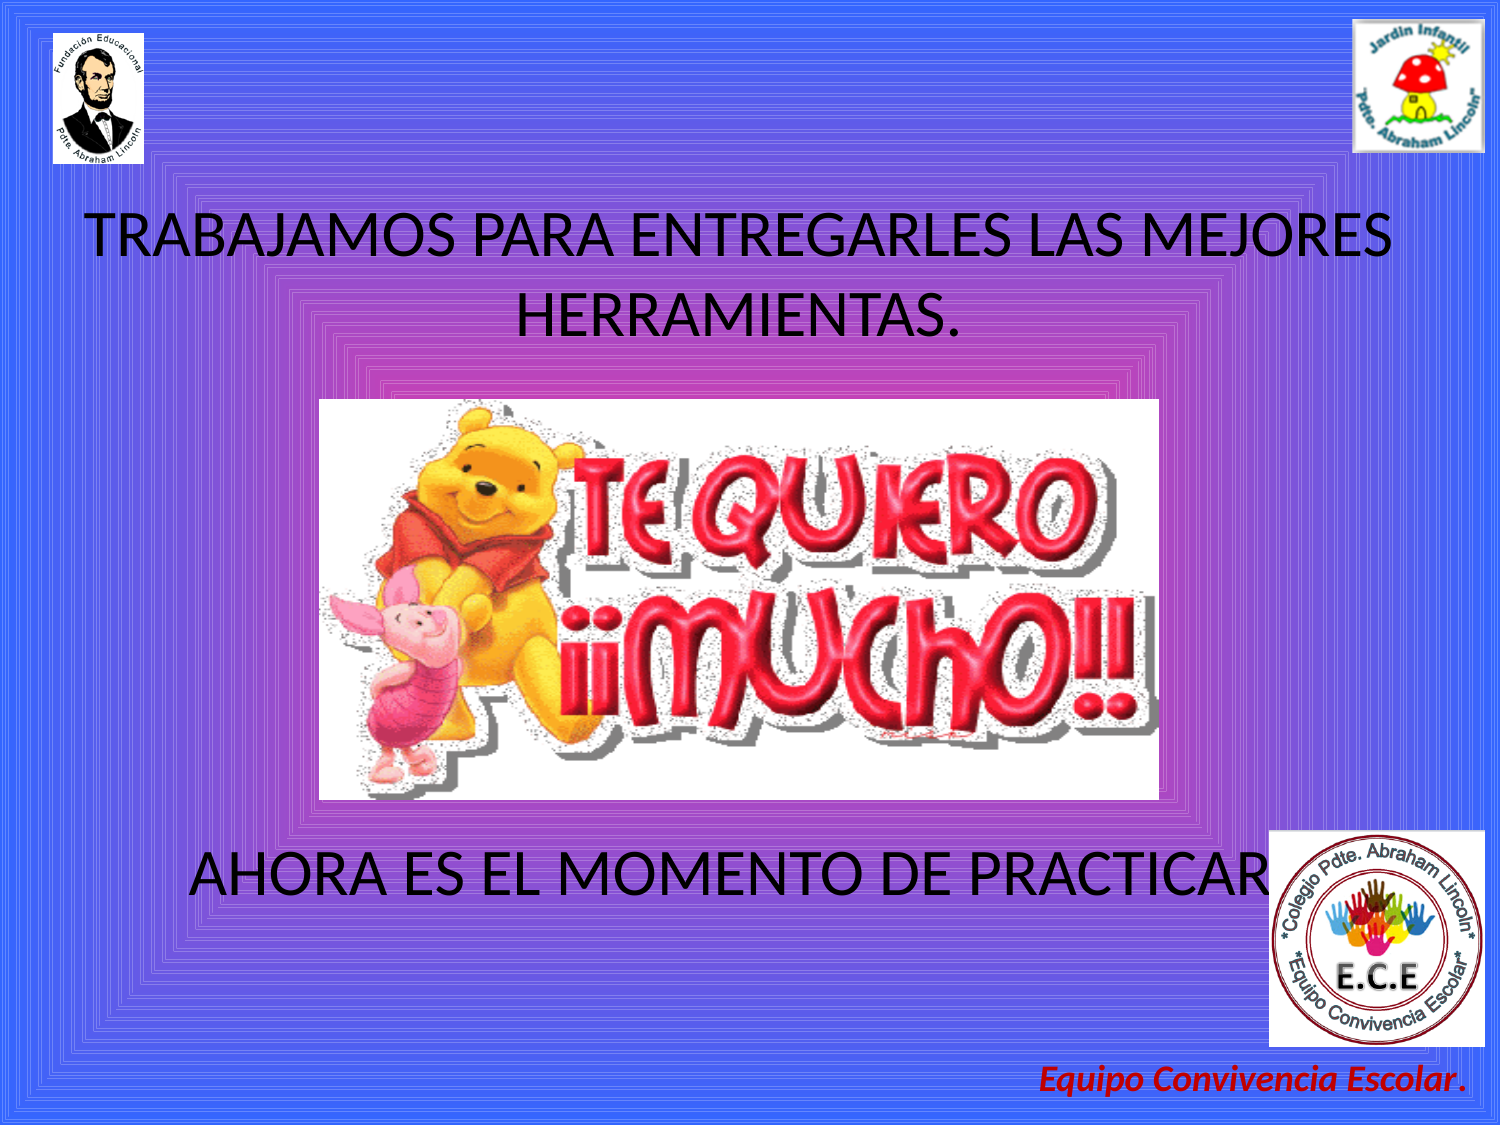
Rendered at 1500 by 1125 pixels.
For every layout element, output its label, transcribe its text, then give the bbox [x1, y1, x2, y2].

picture [1268, 829, 1485, 1047]
picture [1352, 19, 1485, 154]
text_box Equipo Convivencia Escolar. [1024, 1046, 1483, 1107]
list TRABAJAMOS PARA ENTREGARLES LAS MEJORES HERRAMIENTAS. AHORA ES EL MOMENTO DE PRACTICAR. [29, 181, 1449, 929]
picture [318, 399, 1159, 801]
picture [52, 33, 144, 165]
